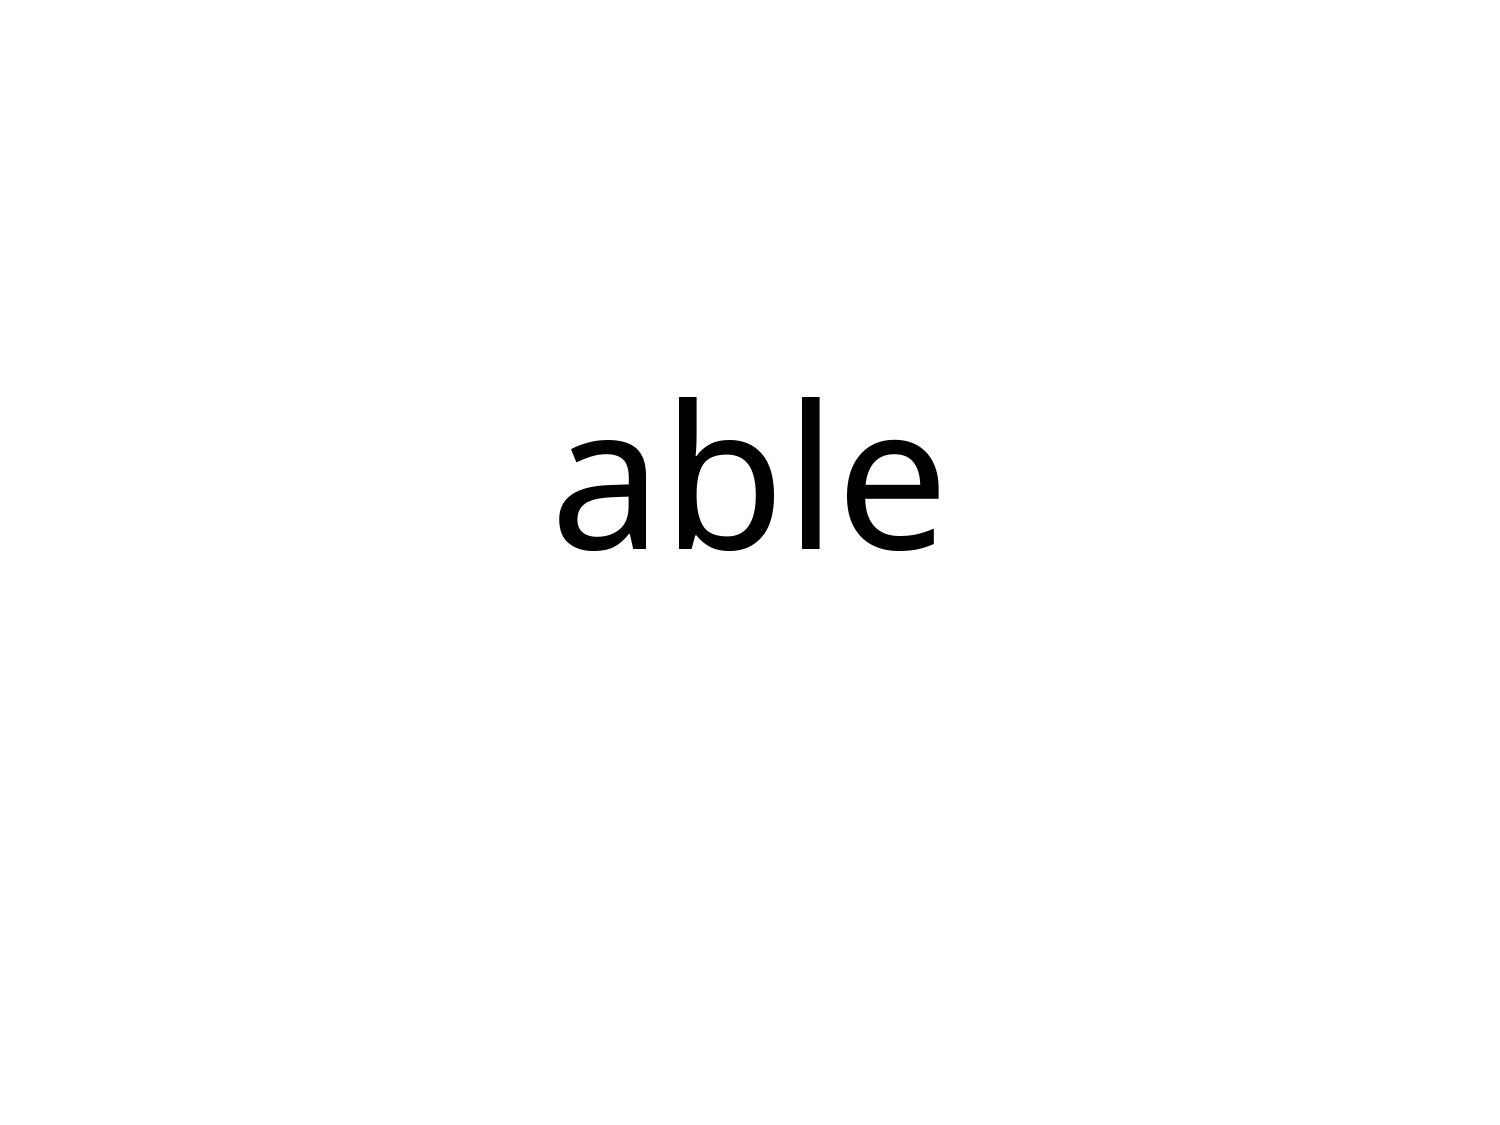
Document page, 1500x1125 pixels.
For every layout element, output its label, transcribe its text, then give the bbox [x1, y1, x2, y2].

title able [112, 349, 1388, 591]
